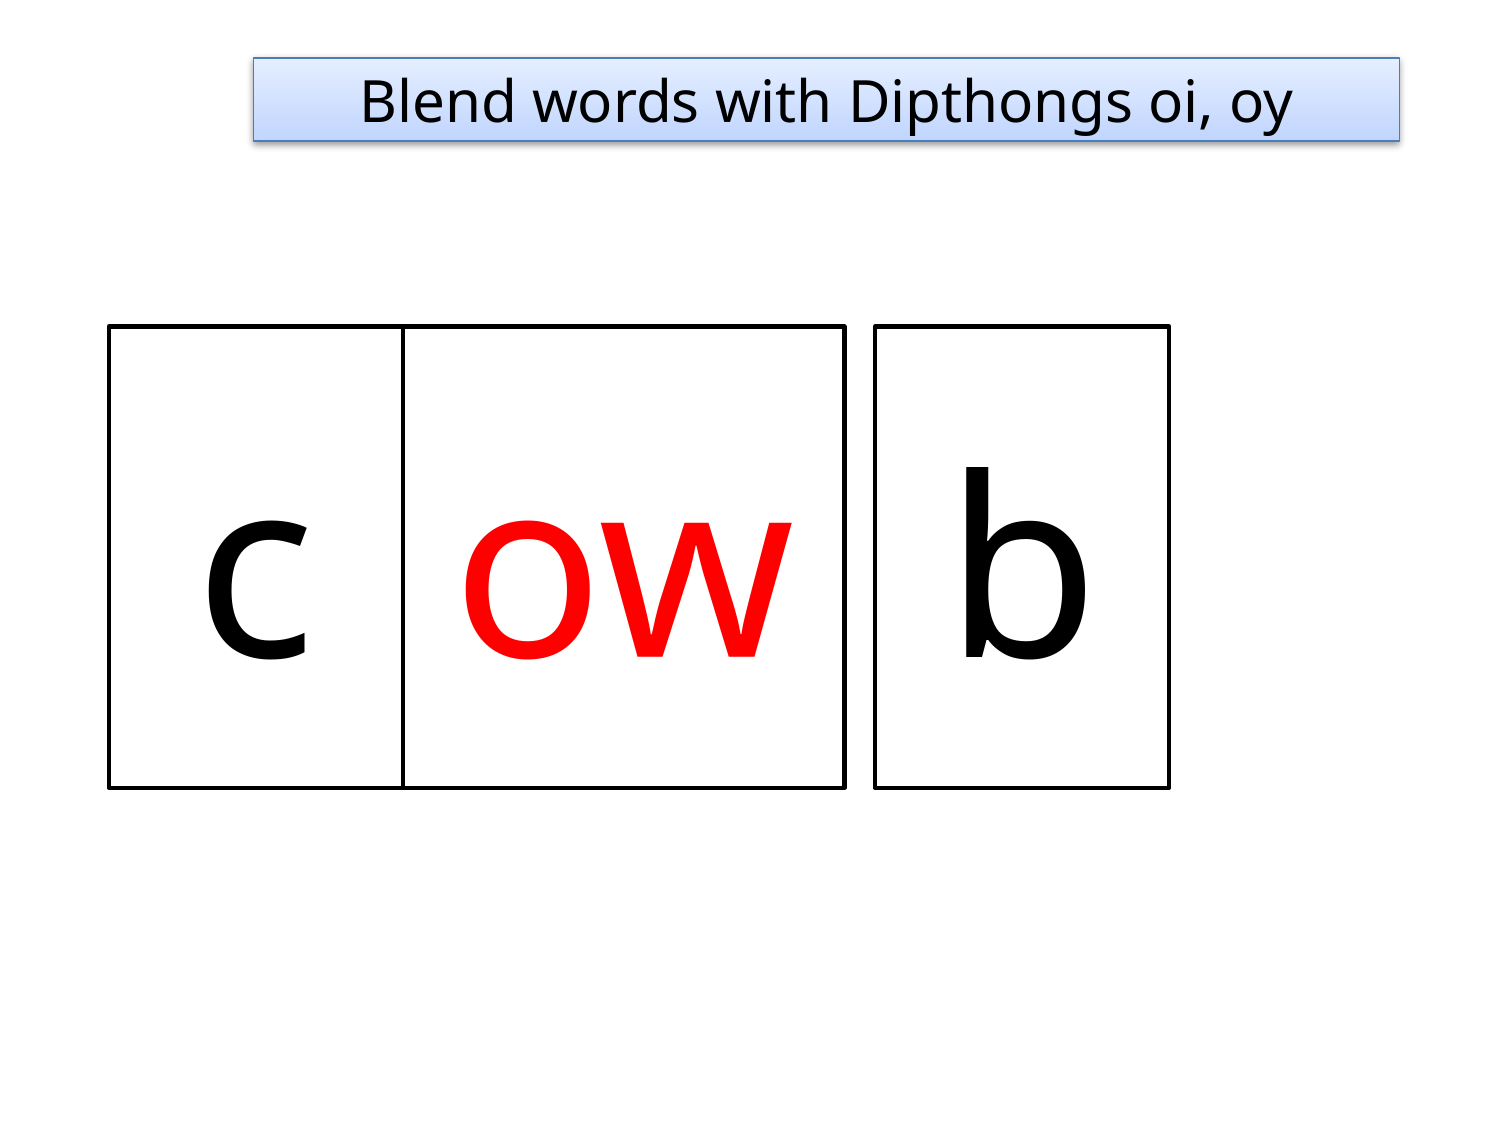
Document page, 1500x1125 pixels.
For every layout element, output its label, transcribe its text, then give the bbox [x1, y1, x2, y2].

text_box c [107, 324, 401, 790]
text_box b [873, 324, 1171, 790]
text_box Blend words with Dipthongs oi, oy [253, 57, 1400, 142]
text_box ow [401, 324, 847, 790]
